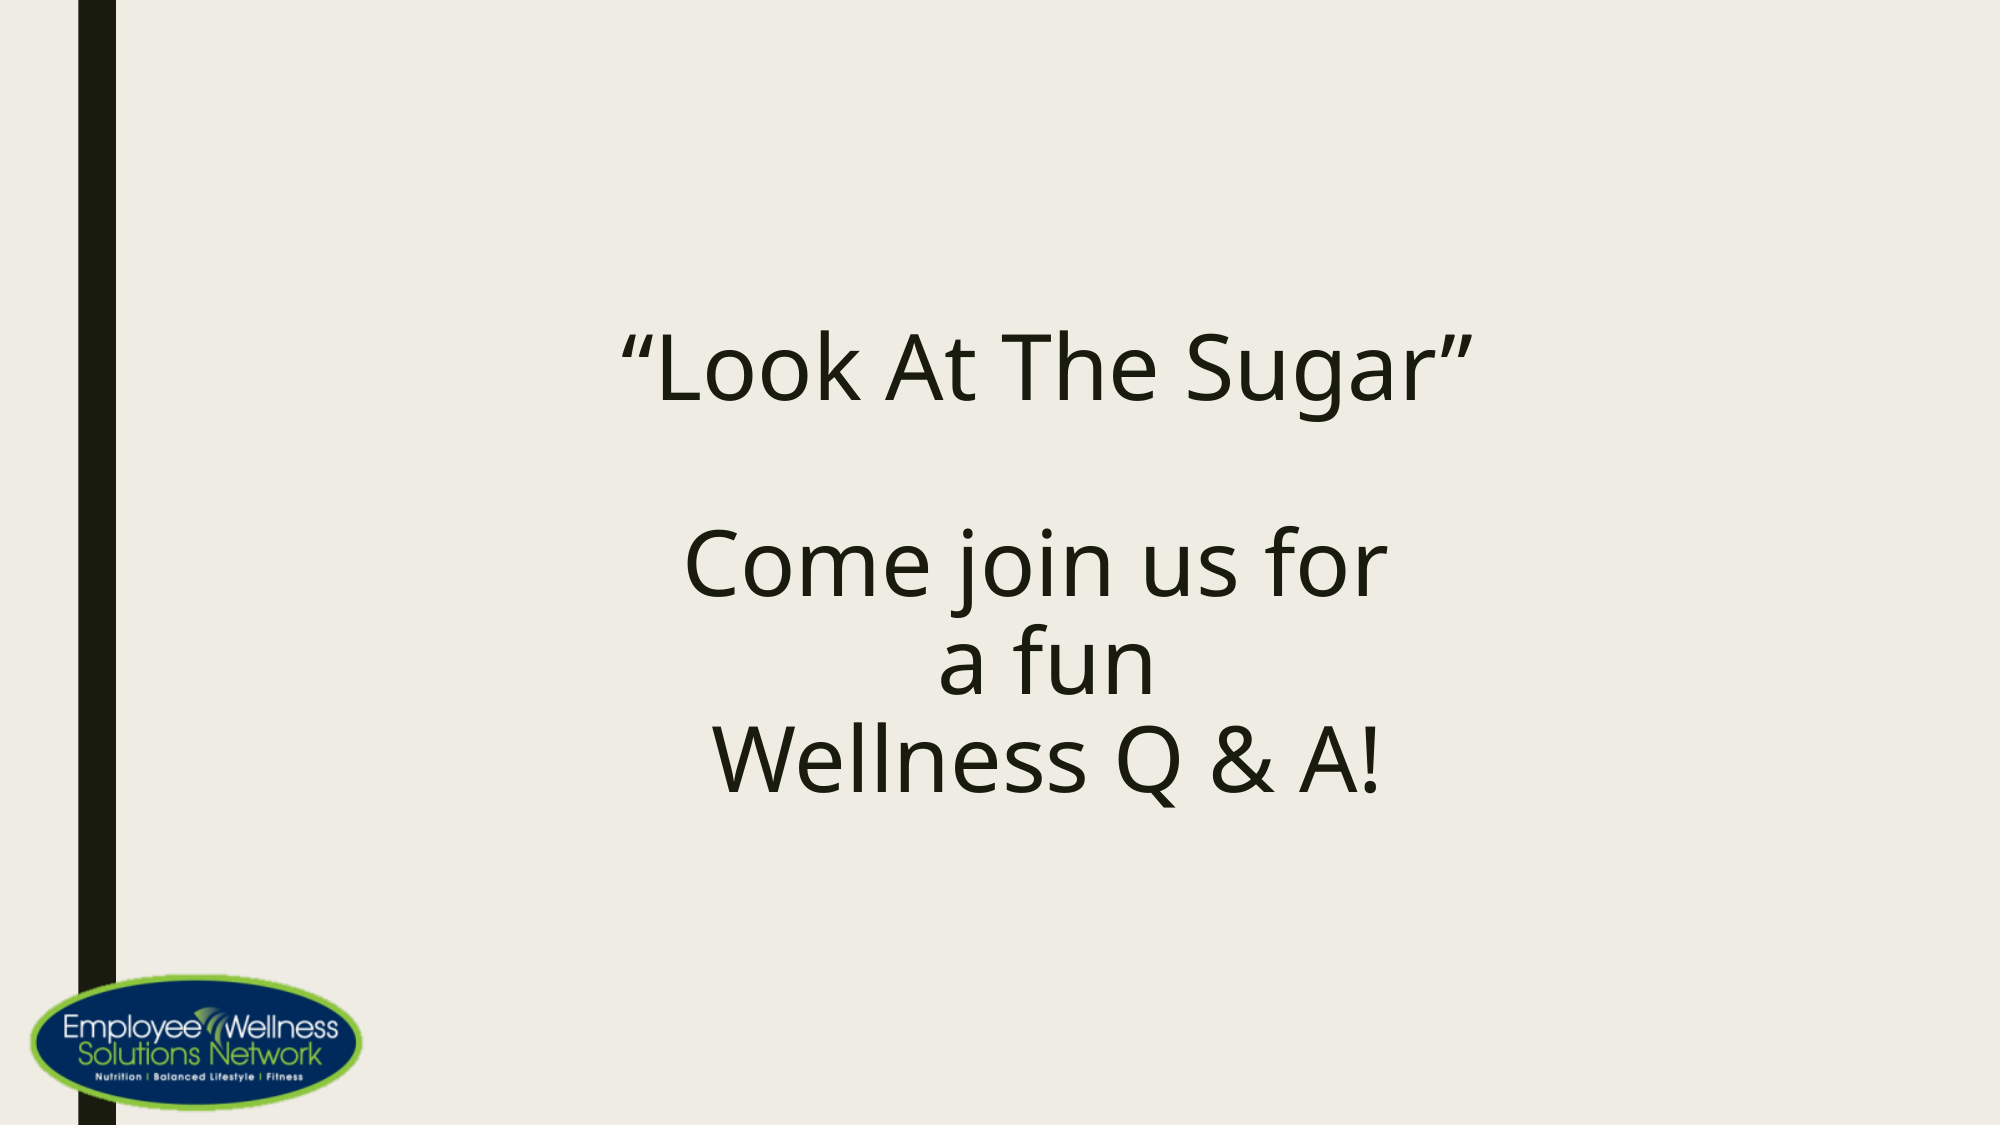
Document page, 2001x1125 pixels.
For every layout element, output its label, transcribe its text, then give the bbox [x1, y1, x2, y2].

picture [27, 970, 366, 1116]
title “Look At The Sugar” Come join us for a fun Wellness Q & A! [213, 314, 1883, 943]
